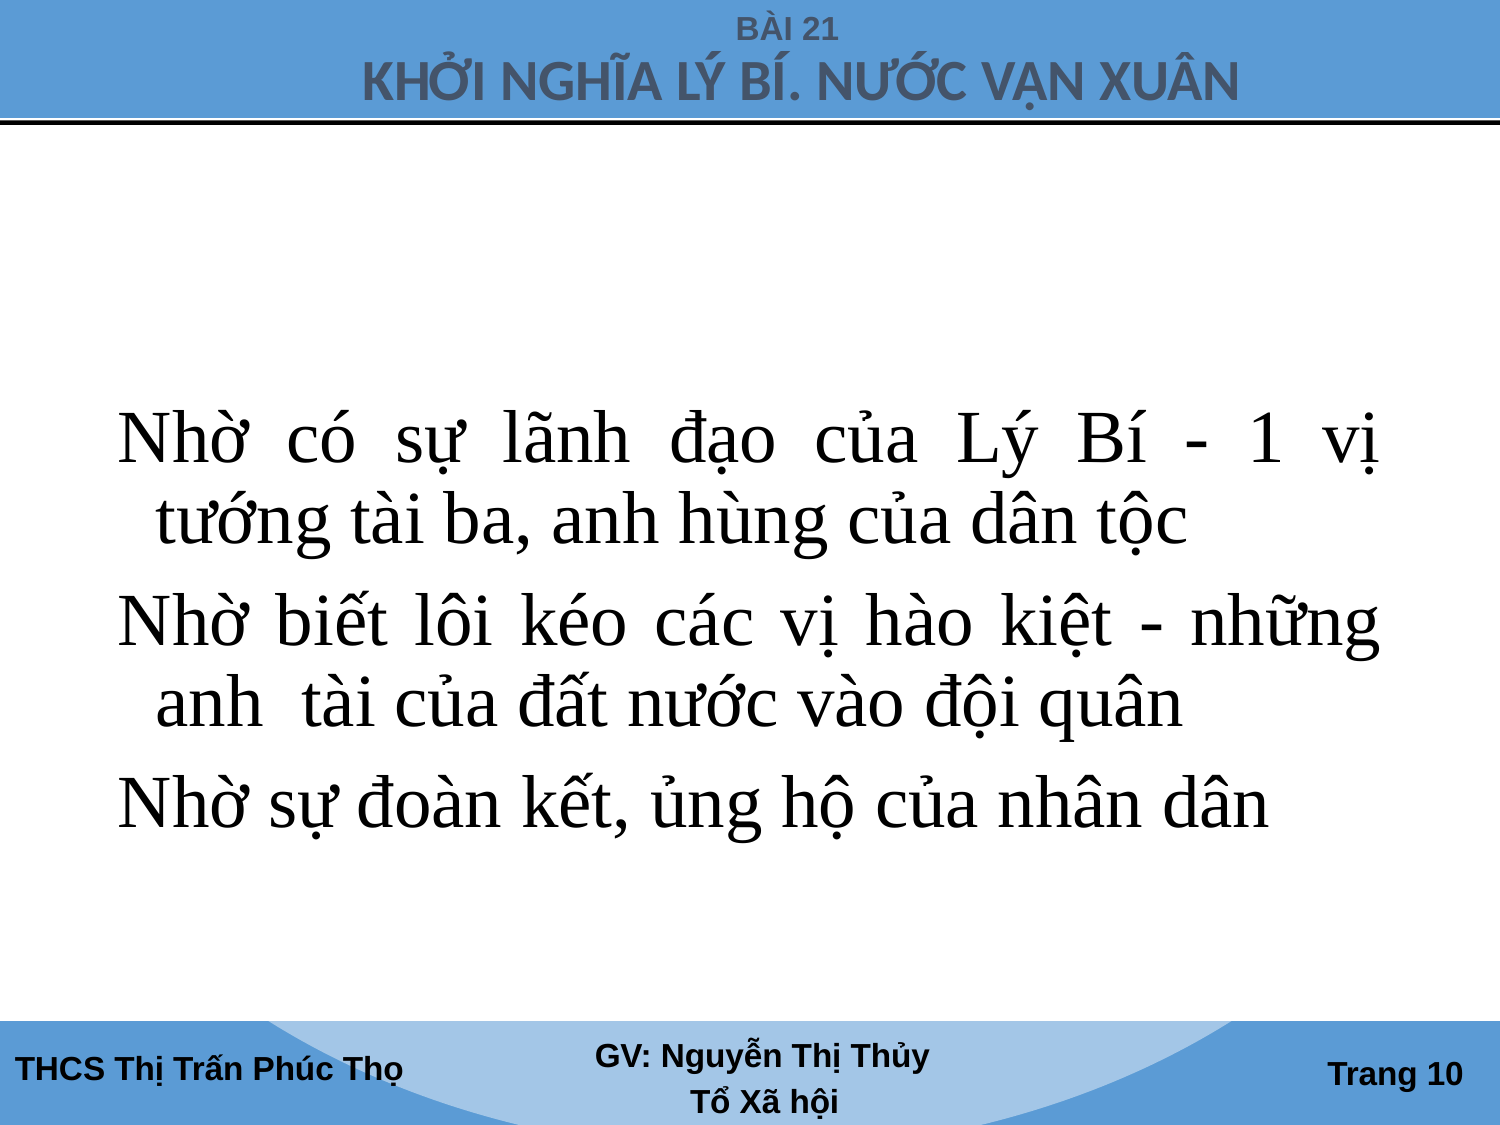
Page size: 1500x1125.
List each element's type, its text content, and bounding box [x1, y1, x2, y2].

list Nhờ có sự lãnh đạo của Lý Bí - 1 vị tướng tài ba, anh hùng của dân tộc Nhờ biết lôi kéo các vị hào kiệt - những anh tài của đất nước vào đội quân Nhờ sự đoàn kết, ủng hộ của nhân dân [103, 299, 1397, 1014]
